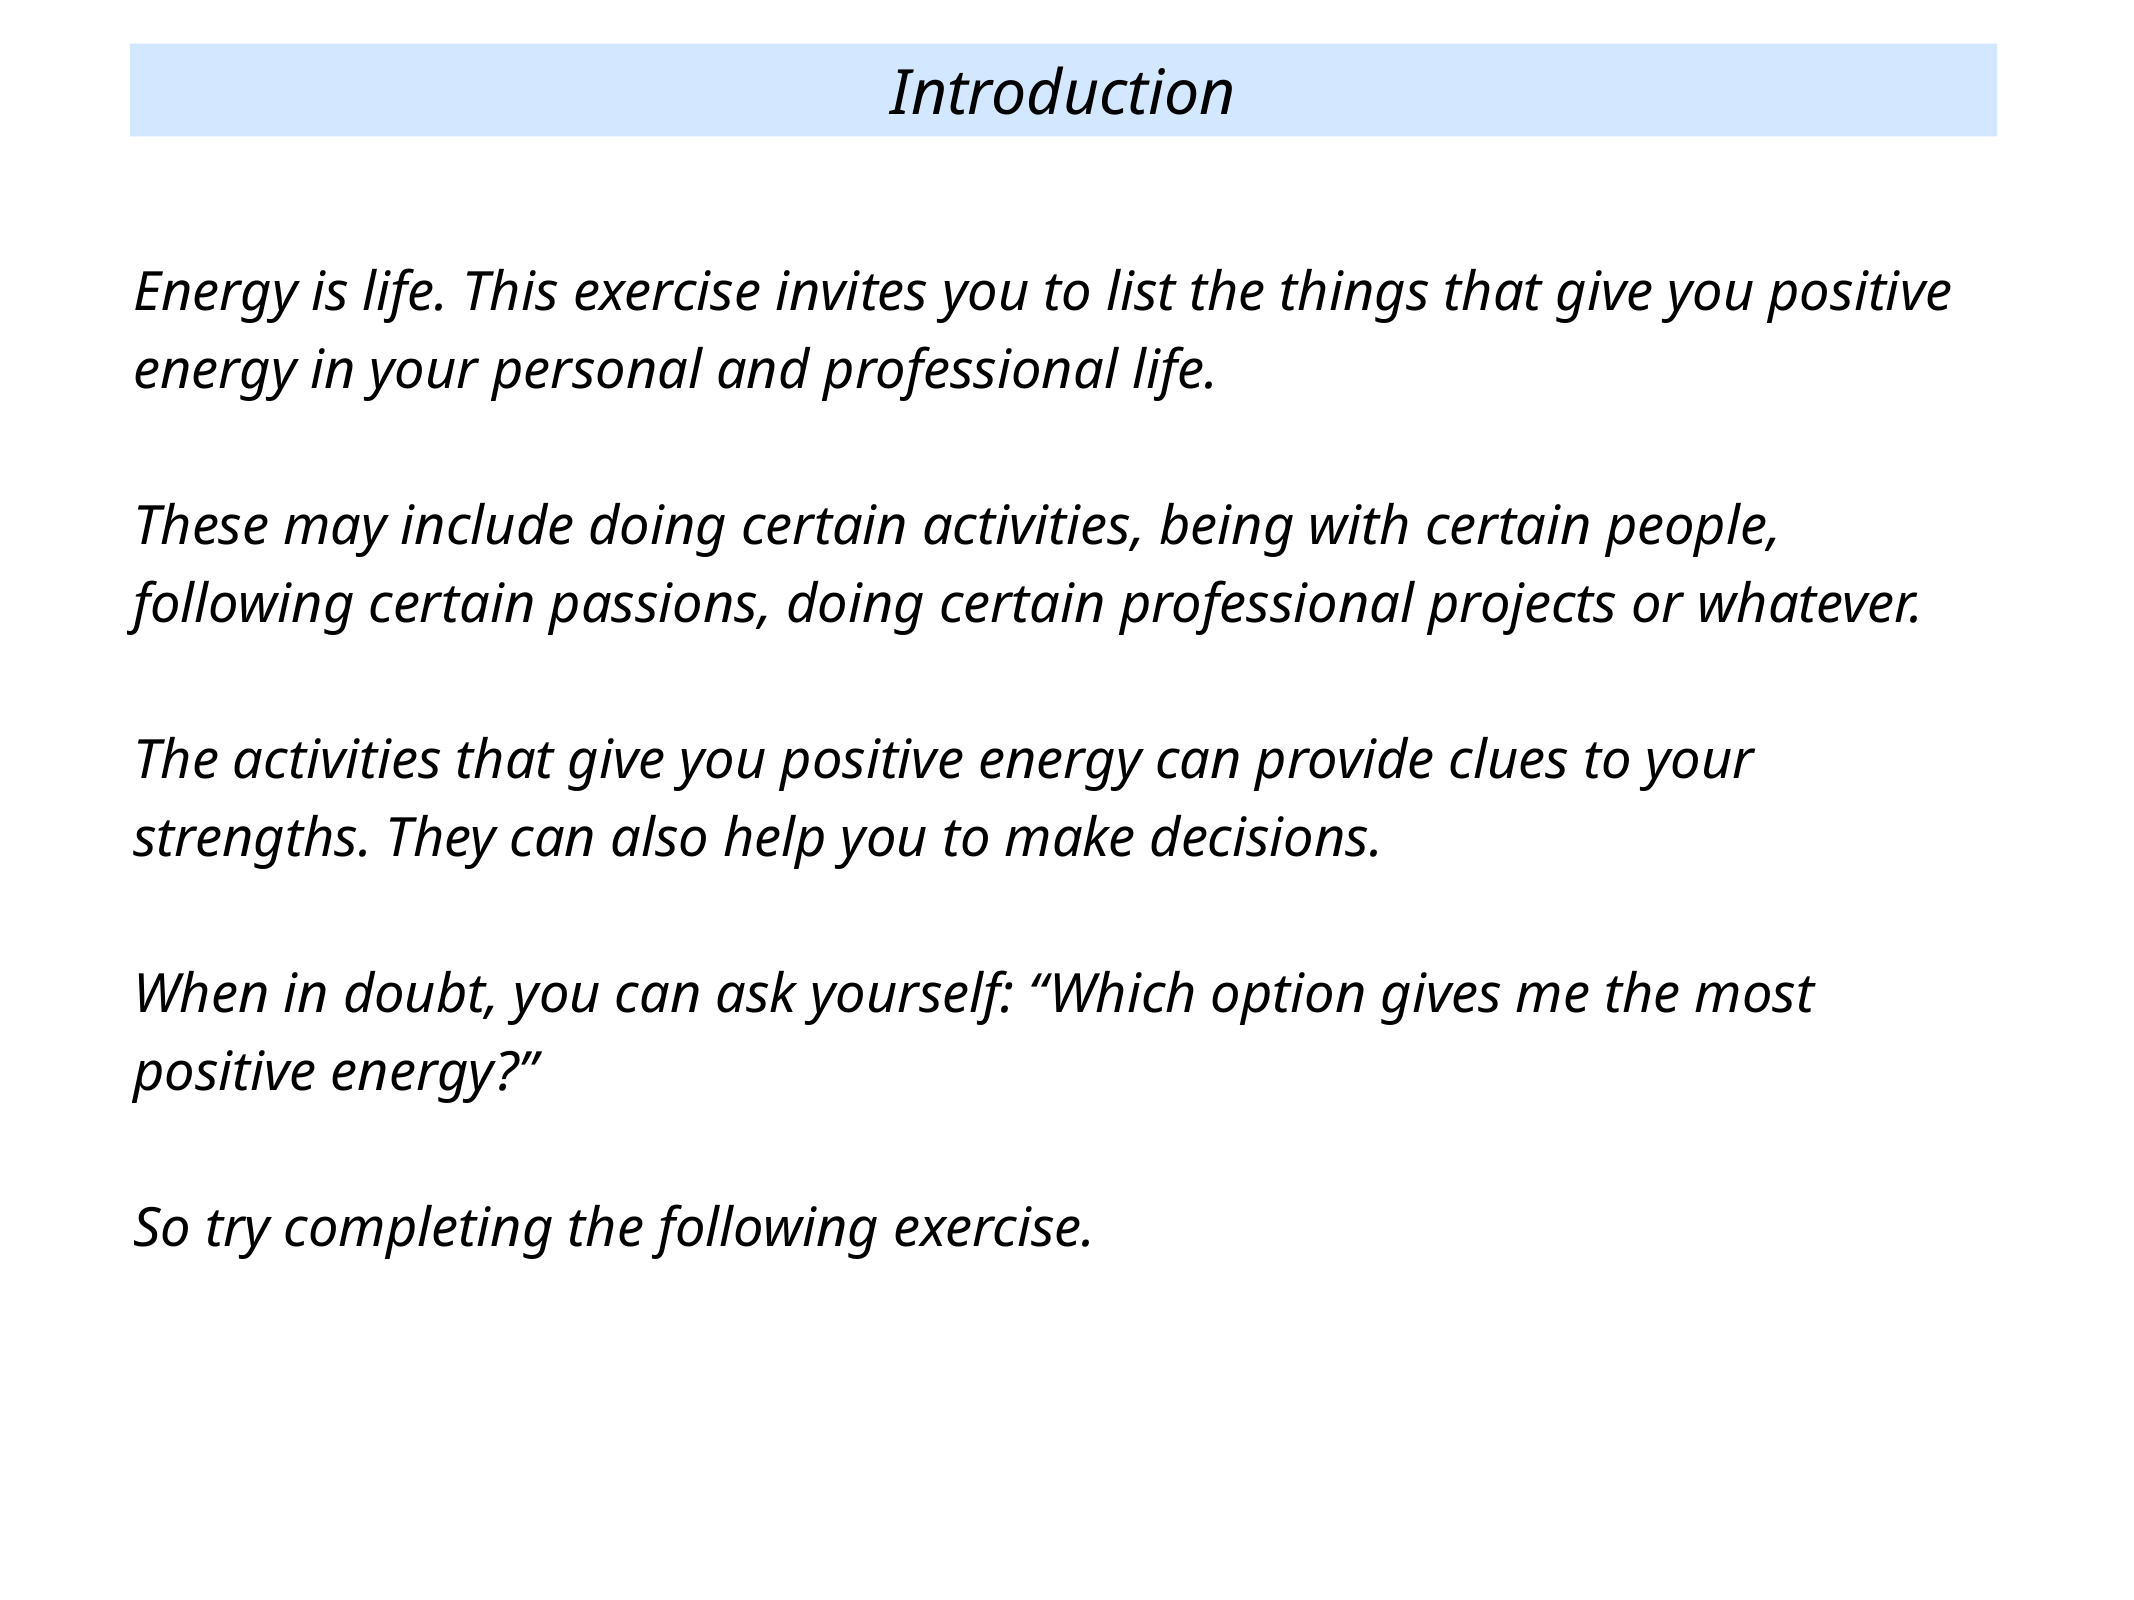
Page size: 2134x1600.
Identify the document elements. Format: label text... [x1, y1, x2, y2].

text_box Energy is life. This exercise invites you to list the things that give you positive energy in your personal and professional life. These may include doing certain activities, being with certain people, following certain passions, doing certain professional projects or whatever. The activities that give you positive energy can provide clues to your strengths. They can also help you to make decisions. When in doubt, you can ask yourself: “Which option gives me the most positive energy?” So try completing the following exercise. [124, 234, 2009, 1266]
text_box Introduction [129, 43, 1998, 137]
